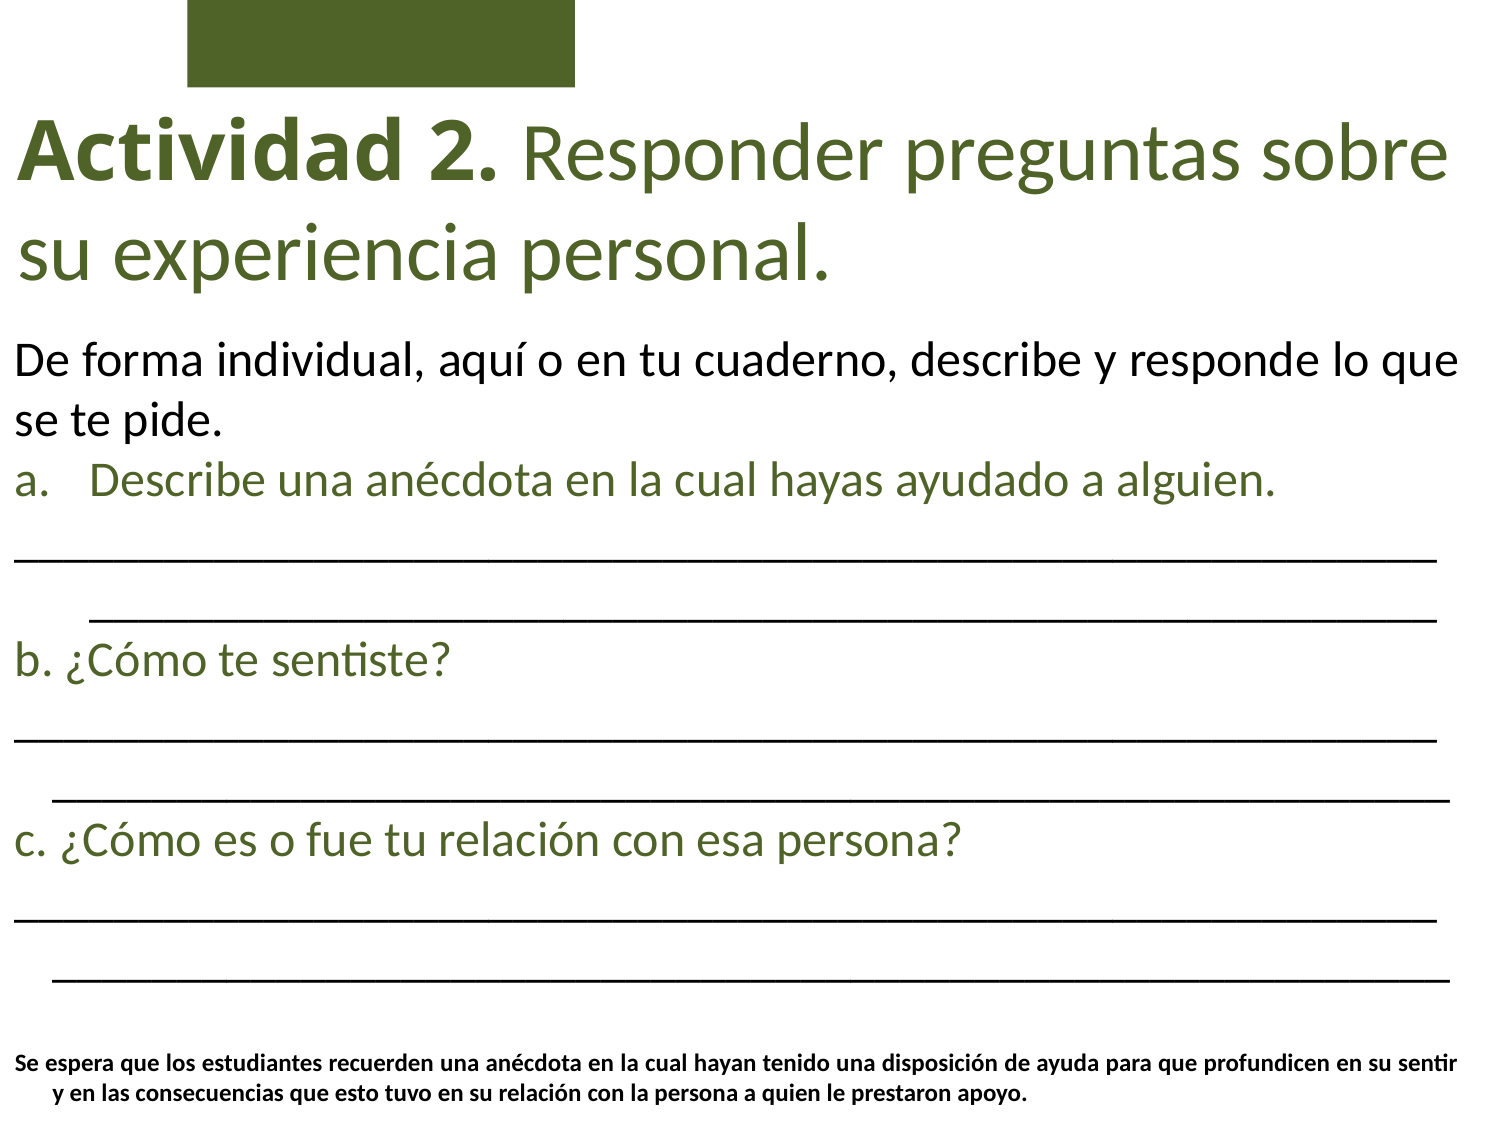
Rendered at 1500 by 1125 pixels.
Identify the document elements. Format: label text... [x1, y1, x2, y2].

text_box Actividad 2. Responder preguntas sobre su experiencia personal. De forma individual, aquí o en tu cuaderno, describe y responde lo que se te pide. Describe una anécdota en la cual hayas ayudado a alguien. _______________________________________________________________________________________________________________ b. ¿Cómo te sentiste? _________________________________________________________________________________________________________________ c. ¿Cómo es o fue tu relación con esa persona? _________________________________________________________________________________________________________________ Se espera que los estudiantes recuerden una anécdota en la cual hayan tenido una disposición de ayuda para que profundicen en su sentir y en las consecuencias que esto tuvo en su relación con la persona a quien le prestaron apoyo. [0, 89, 1475, 1115]
text_box [187, 0, 575, 88]
